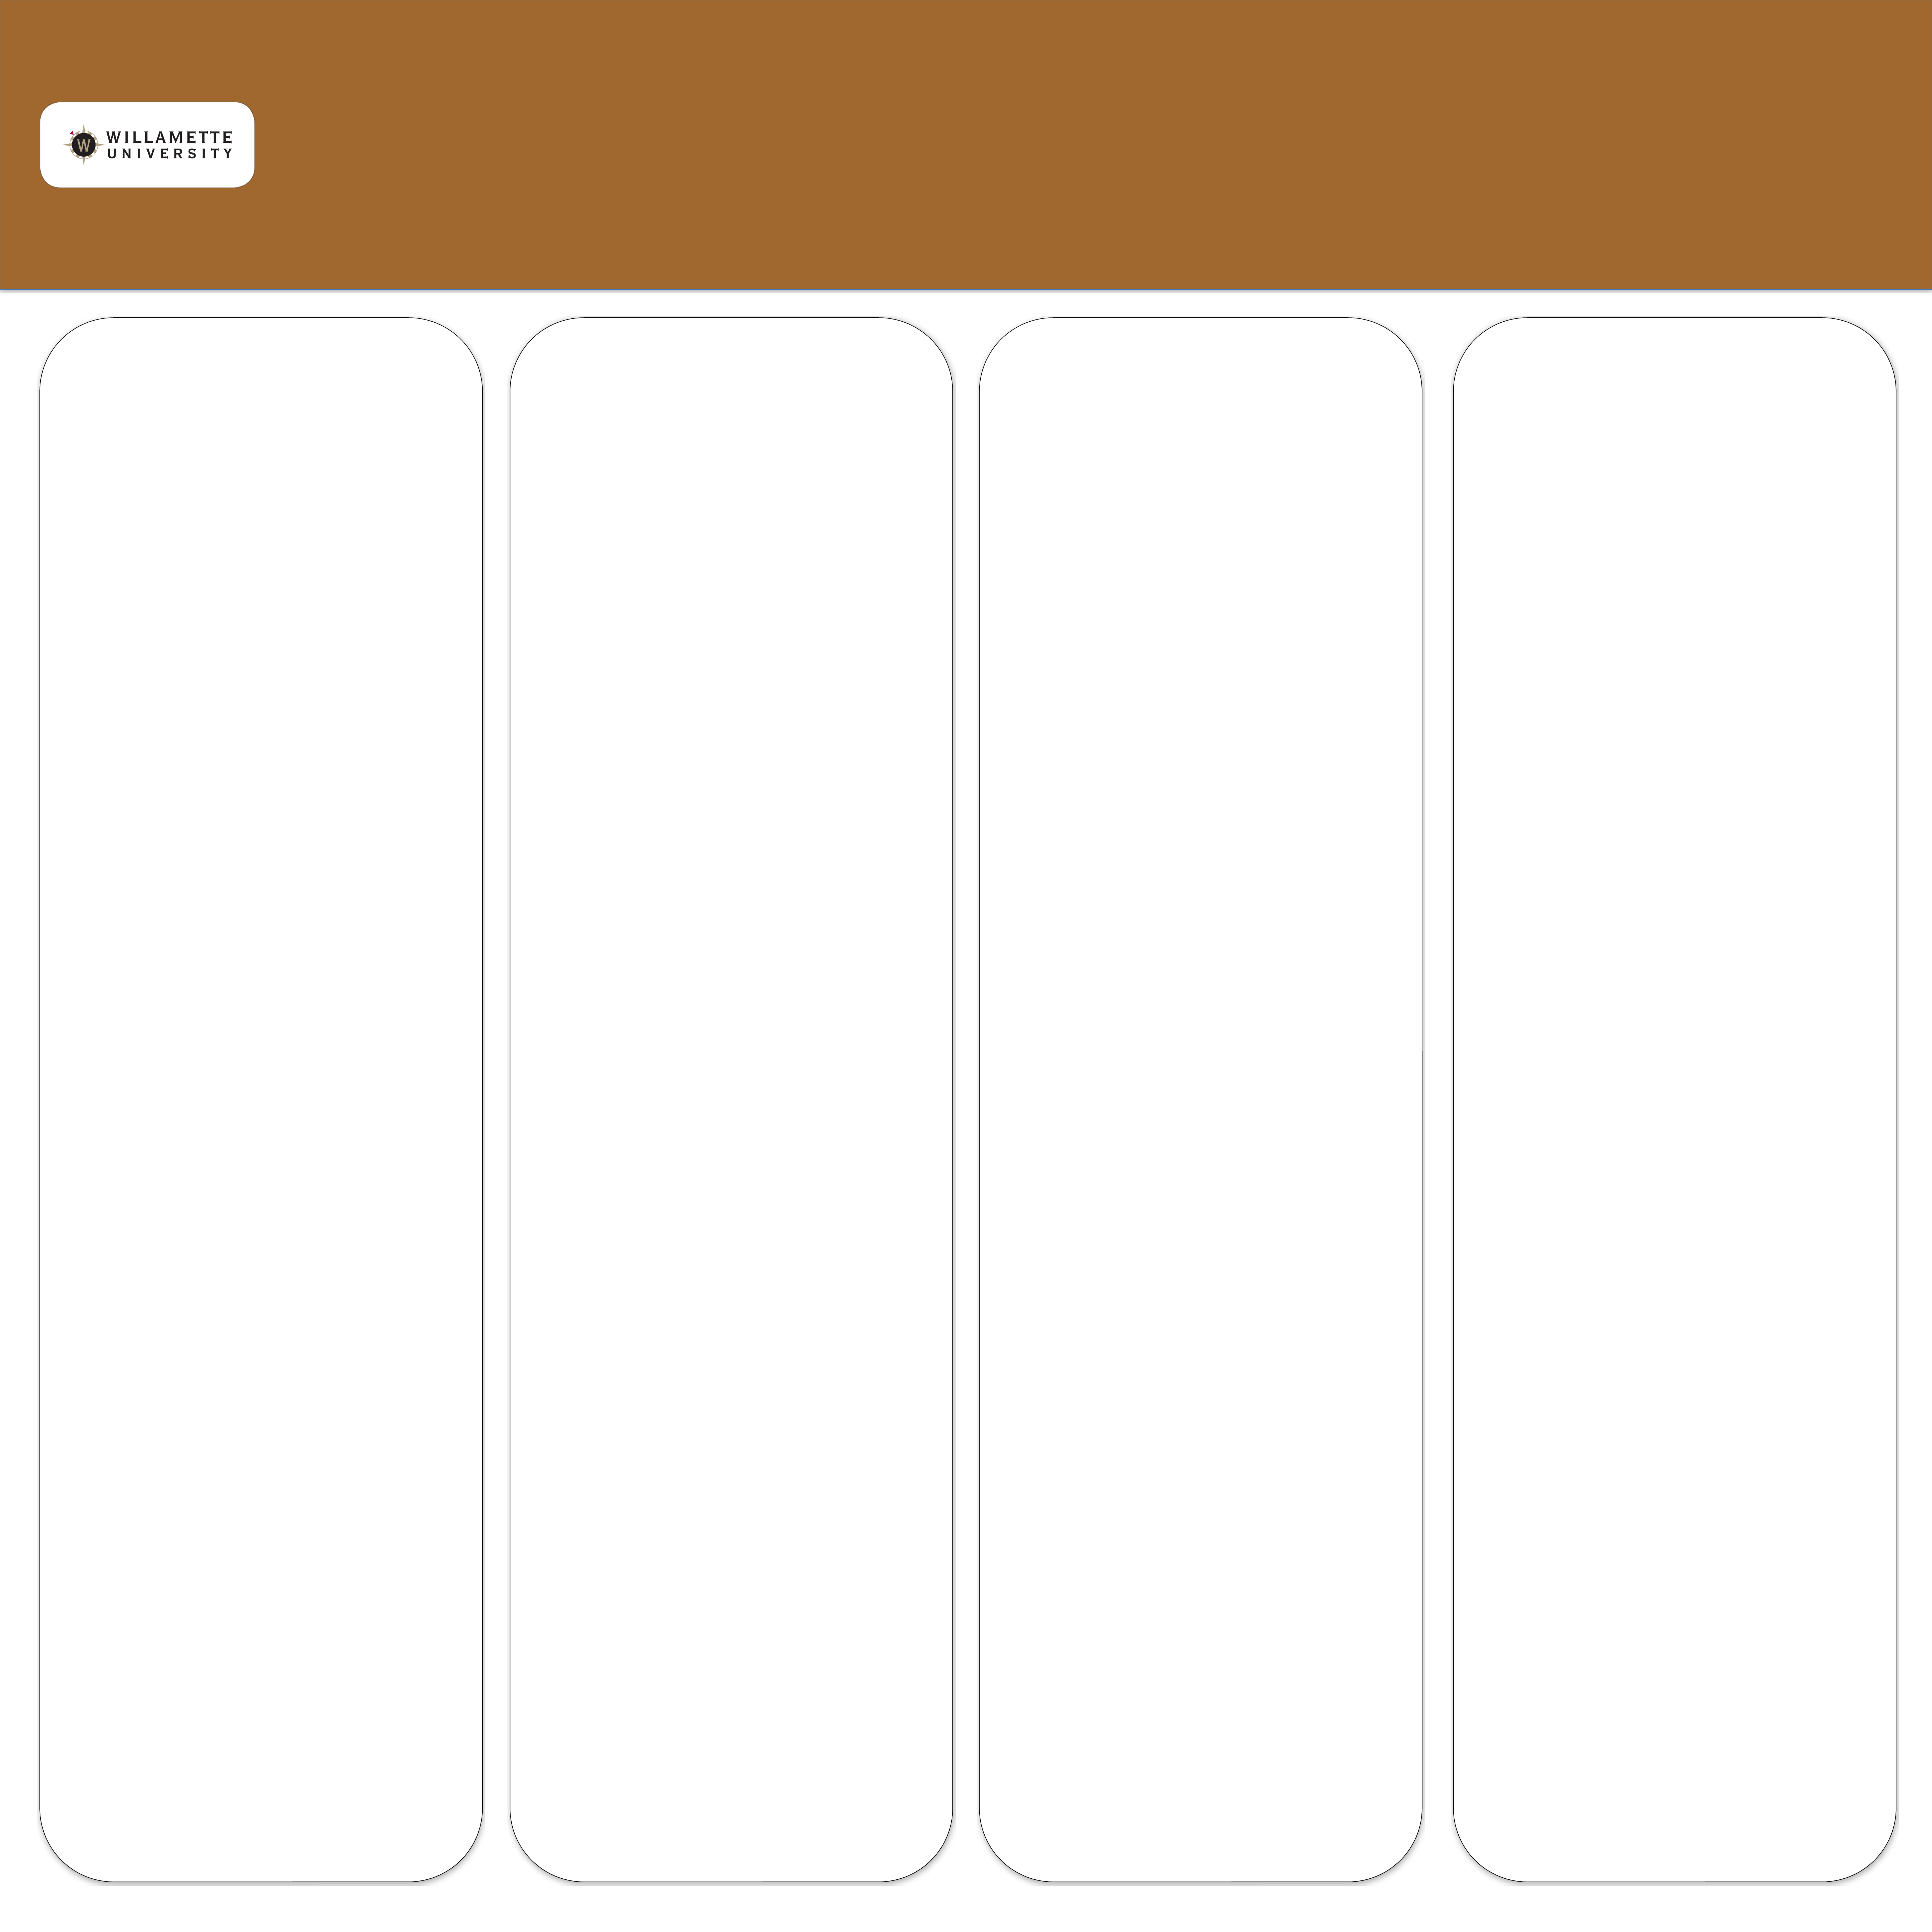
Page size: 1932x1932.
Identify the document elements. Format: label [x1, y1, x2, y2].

text_box [979, 317, 1423, 1882]
text_box [39, 317, 483, 1882]
text_box [509, 317, 953, 1882]
text_box [0, 0, 1932, 290]
picture [39, 102, 255, 188]
text_box [1453, 317, 1897, 1882]
